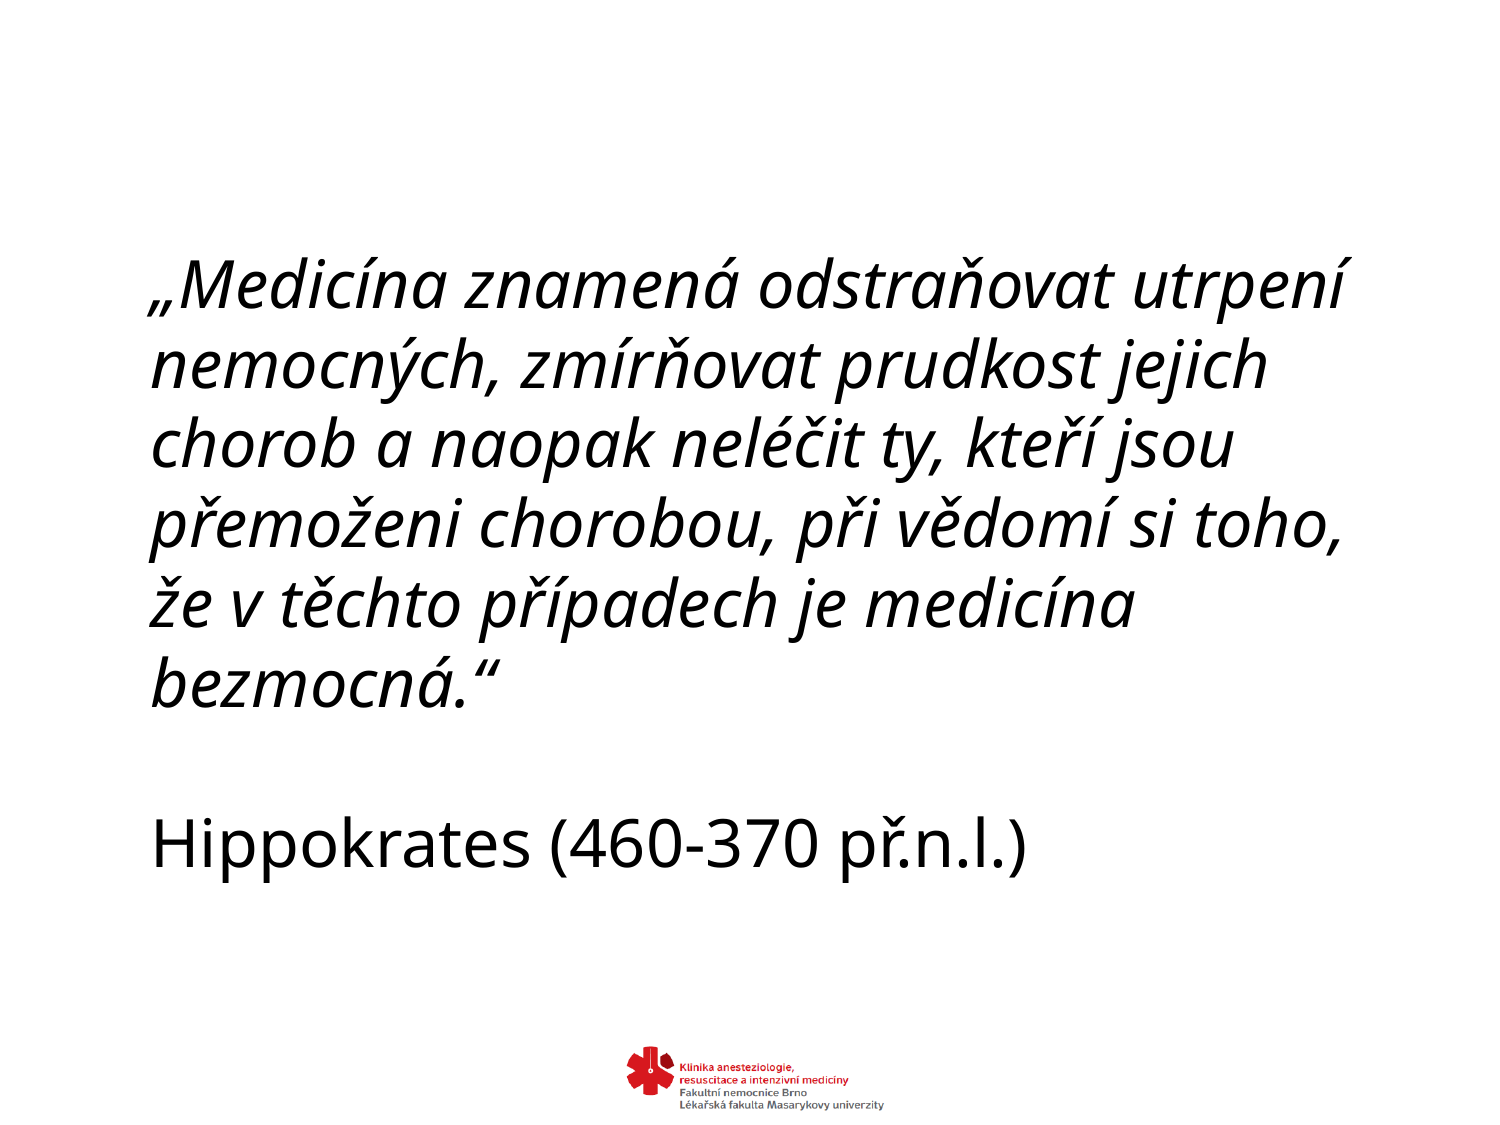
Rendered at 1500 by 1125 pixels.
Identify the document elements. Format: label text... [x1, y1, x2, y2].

text_box „Medicína znamená odstraňovat utrpení nemocných, zmírňovat prudkost jejich chorob a naopak neléčit ty, kteří jsou přemoženi chorobou, při vědomí si toho, že v těchto případech je medicína bezmocná.“ Hippokrates (460-370 př.n.l.) [135, 234, 1424, 889]
picture [614, 1042, 892, 1118]
